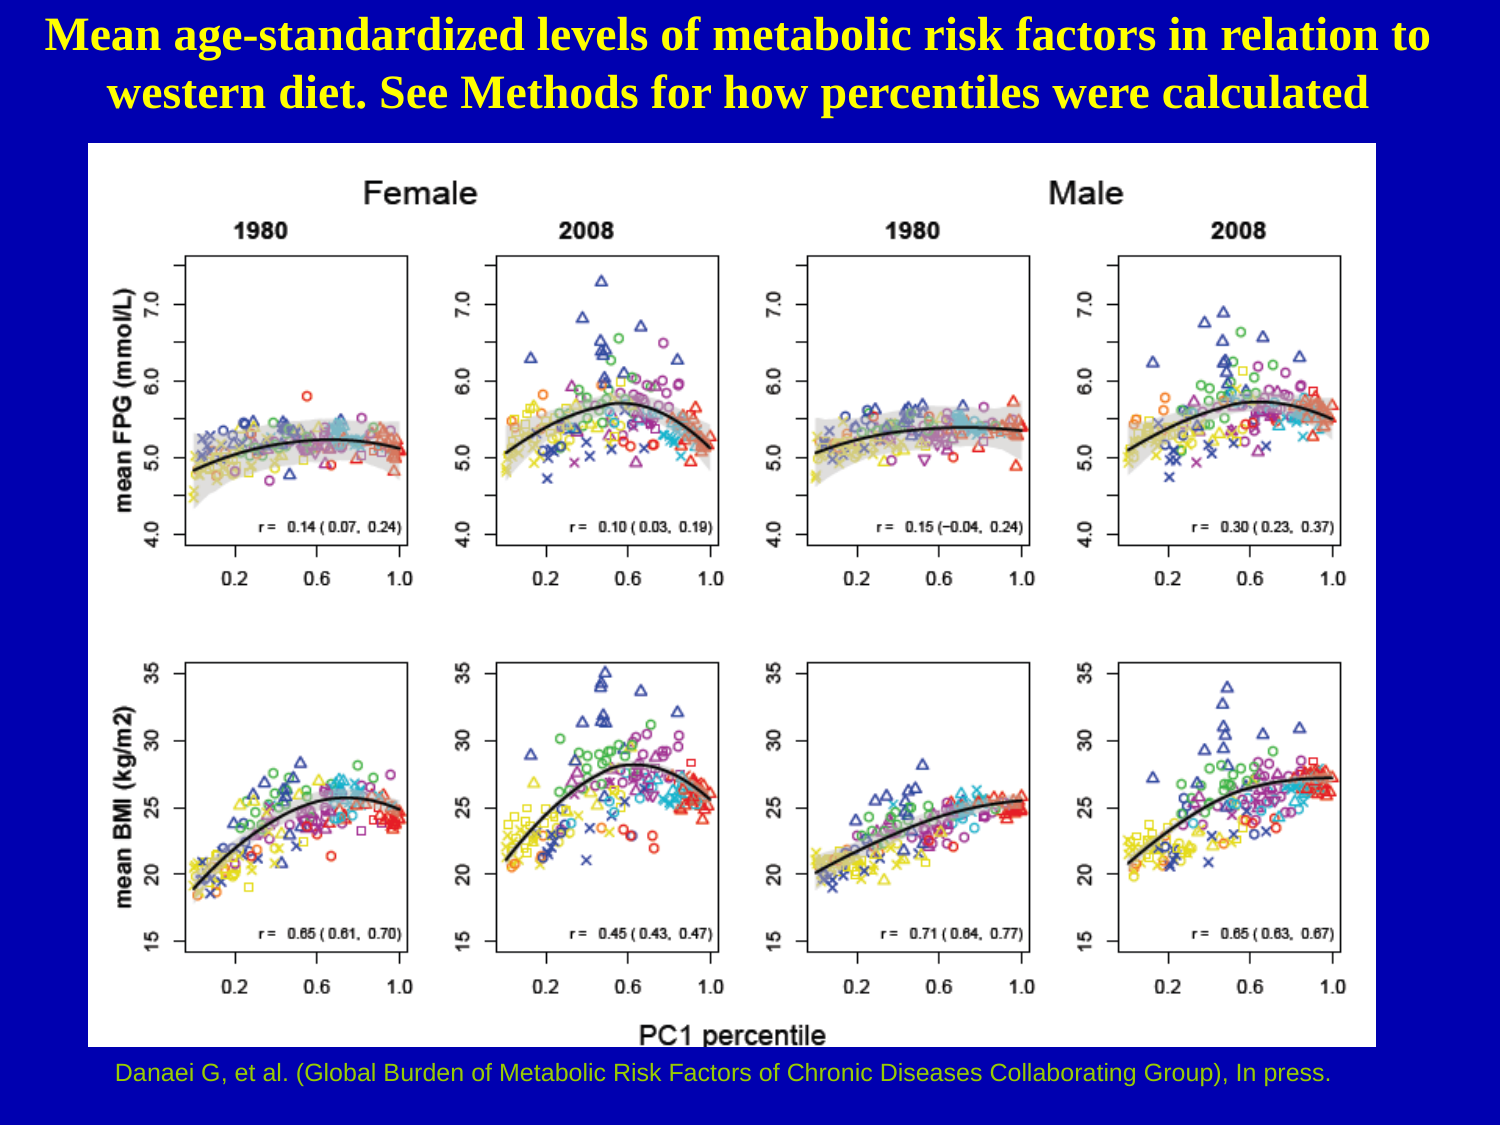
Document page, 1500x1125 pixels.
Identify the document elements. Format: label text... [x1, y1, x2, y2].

picture [88, 143, 1377, 1047]
title Mean age-standardized levels of metabolic risk factors in relation to western diet. See Methods for how percentiles were calculated [0, 7, 1479, 114]
text_box Danaei G, et al. (Global Burden of Metabolic Risk Factors of Chronic Diseases Collaborating Group), In press. [100, 1056, 1353, 1094]
